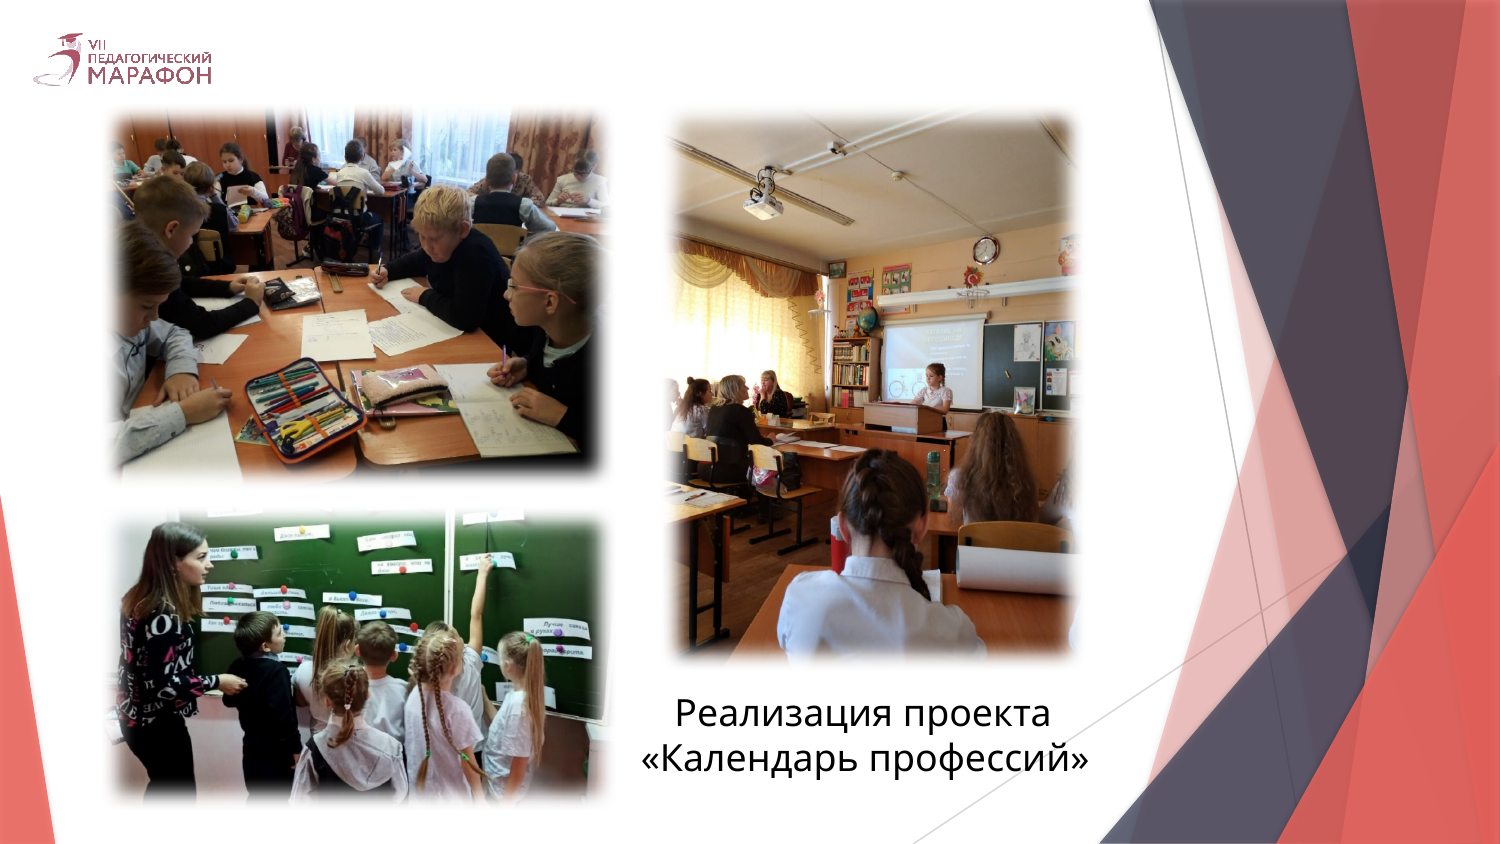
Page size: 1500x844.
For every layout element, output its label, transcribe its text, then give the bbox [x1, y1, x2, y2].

picture [99, 505, 617, 812]
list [99, 102, 617, 490]
picture [659, 102, 1087, 673]
picture [0, 0, 243, 119]
text_box Реализация проекта «Календарь профессий» [625, 681, 1111, 787]
